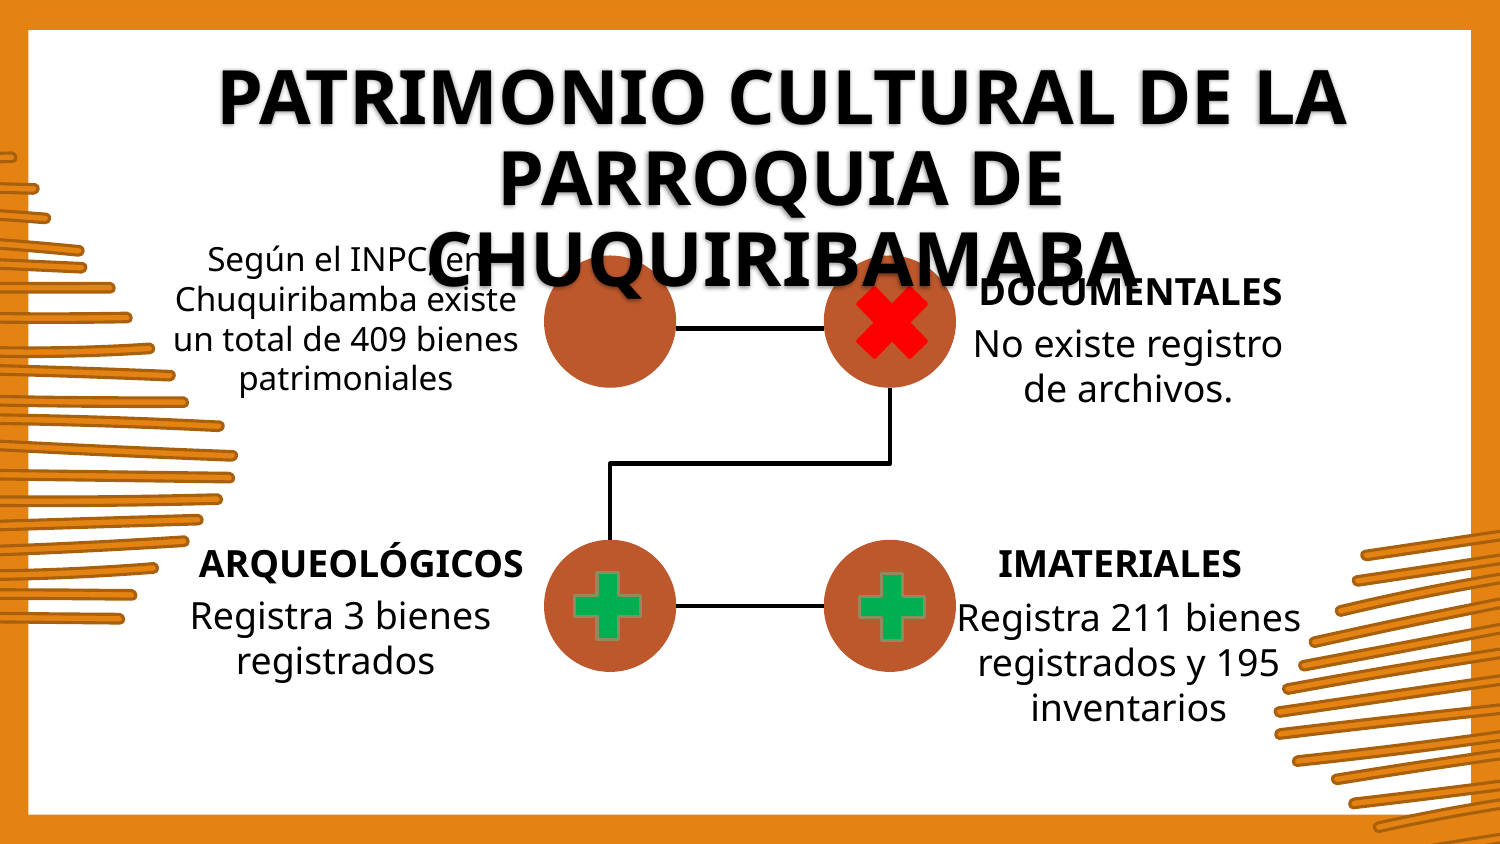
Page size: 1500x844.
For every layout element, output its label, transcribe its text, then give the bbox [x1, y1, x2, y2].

text_box IMATERIALES [983, 525, 1266, 578]
text_box [573, 571, 642, 641]
text_box Según el INPC, en Chuquiribamba existe un total de 409 bienes patrimoniales [257, 222, 538, 329]
text_box [824, 539, 950, 672]
text_box [856, 286, 928, 359]
text_box [823, 255, 954, 388]
text_box PATRIMONIO CULTURAL DE LA PARROQUIA DE CHUQUIRIBAMABA [149, 44, 1416, 139]
text_box Registra 211 bienes registrados y 195 inventarios [937, 578, 1266, 685]
text_box ARQUEOLÓGICOS [257, 525, 540, 584]
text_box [0, 74, 253, 646]
text_box [544, 539, 676, 672]
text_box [673, 323, 827, 604]
text_box No existe registro de archivos. [936, 304, 1320, 411]
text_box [1272, 513, 1500, 844]
text_box [544, 255, 677, 388]
text_box DOCUMENTALES [963, 253, 1347, 312]
text_box Registra 3 bienes registrados [149, 576, 533, 683]
text_box [858, 572, 926, 642]
